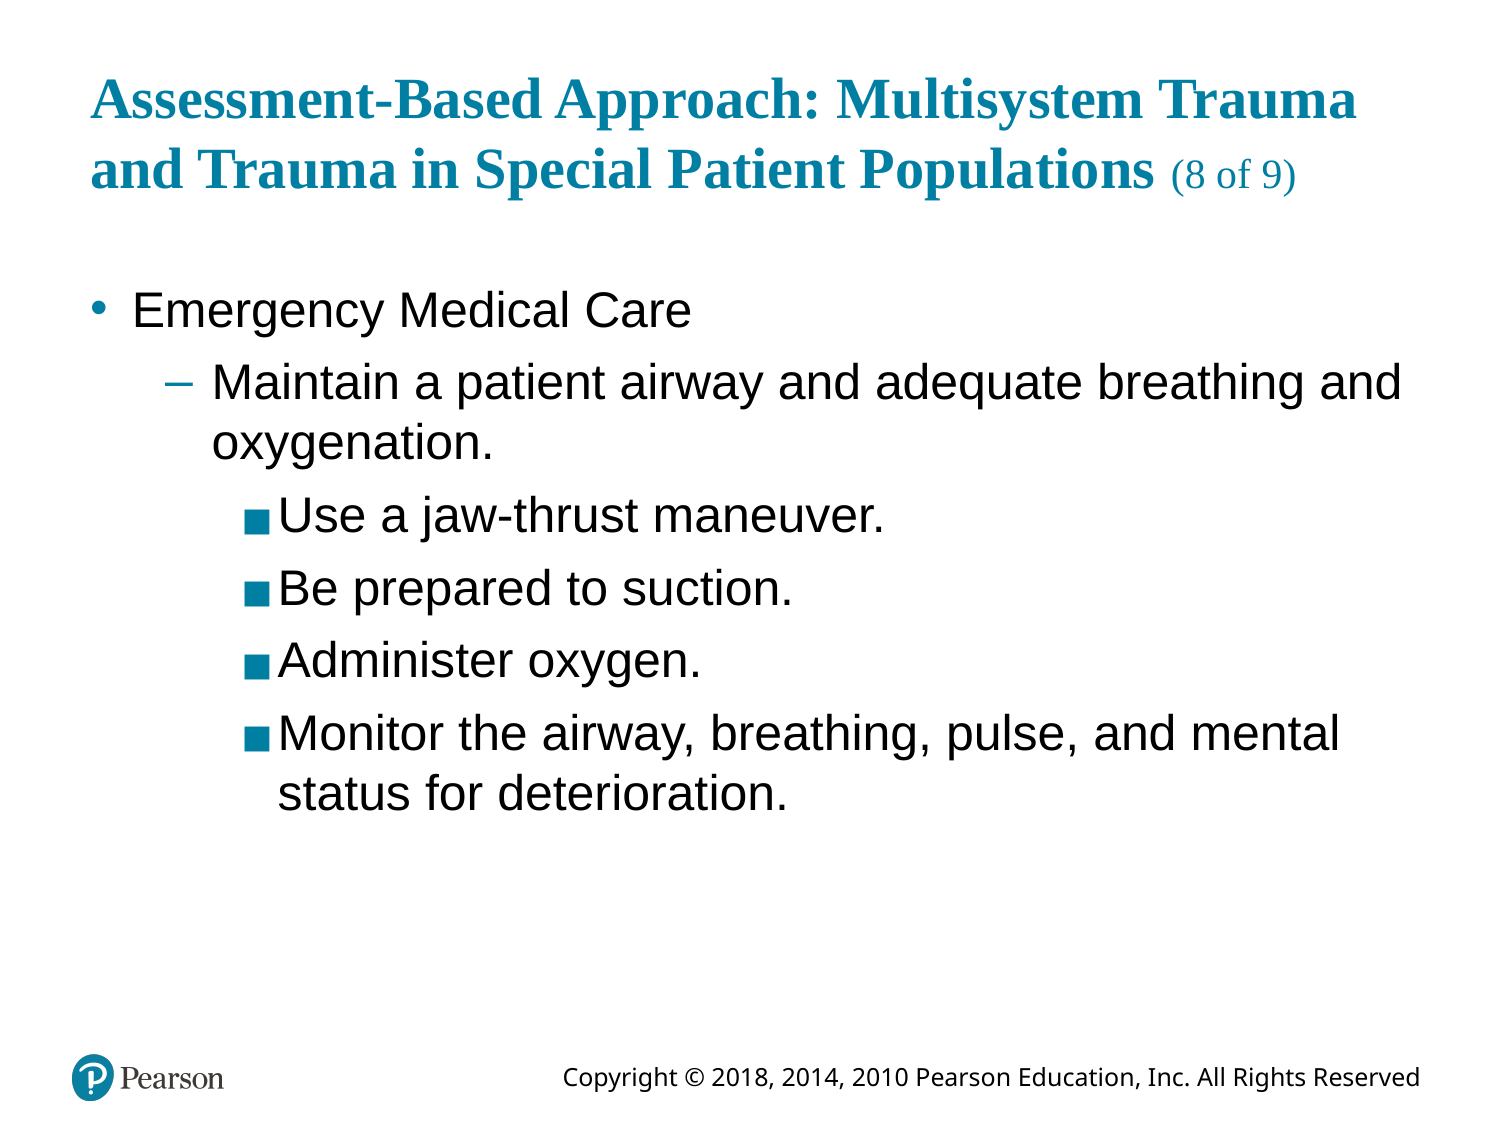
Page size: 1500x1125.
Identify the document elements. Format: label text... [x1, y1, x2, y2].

title Assessment-Based Approach: Multisystem Trauma and Trauma in Special Patient Populations (8 of 9) [75, 35, 1425, 216]
picture [80, 1063, 106, 1088]
picture [98, 1054, 224, 1101]
picture [72, 1087, 83, 1101]
picture [72, 1054, 88, 1070]
list Emergency Medical Care Maintain a patient airway and adequate breathing and oxygenation. Use a jaw-thrust maneuver. Be prepared to suction. Administer oxygen. Monitor the airway, breathing, pulse, and mental status for deterioration. [75, 262, 1425, 841]
